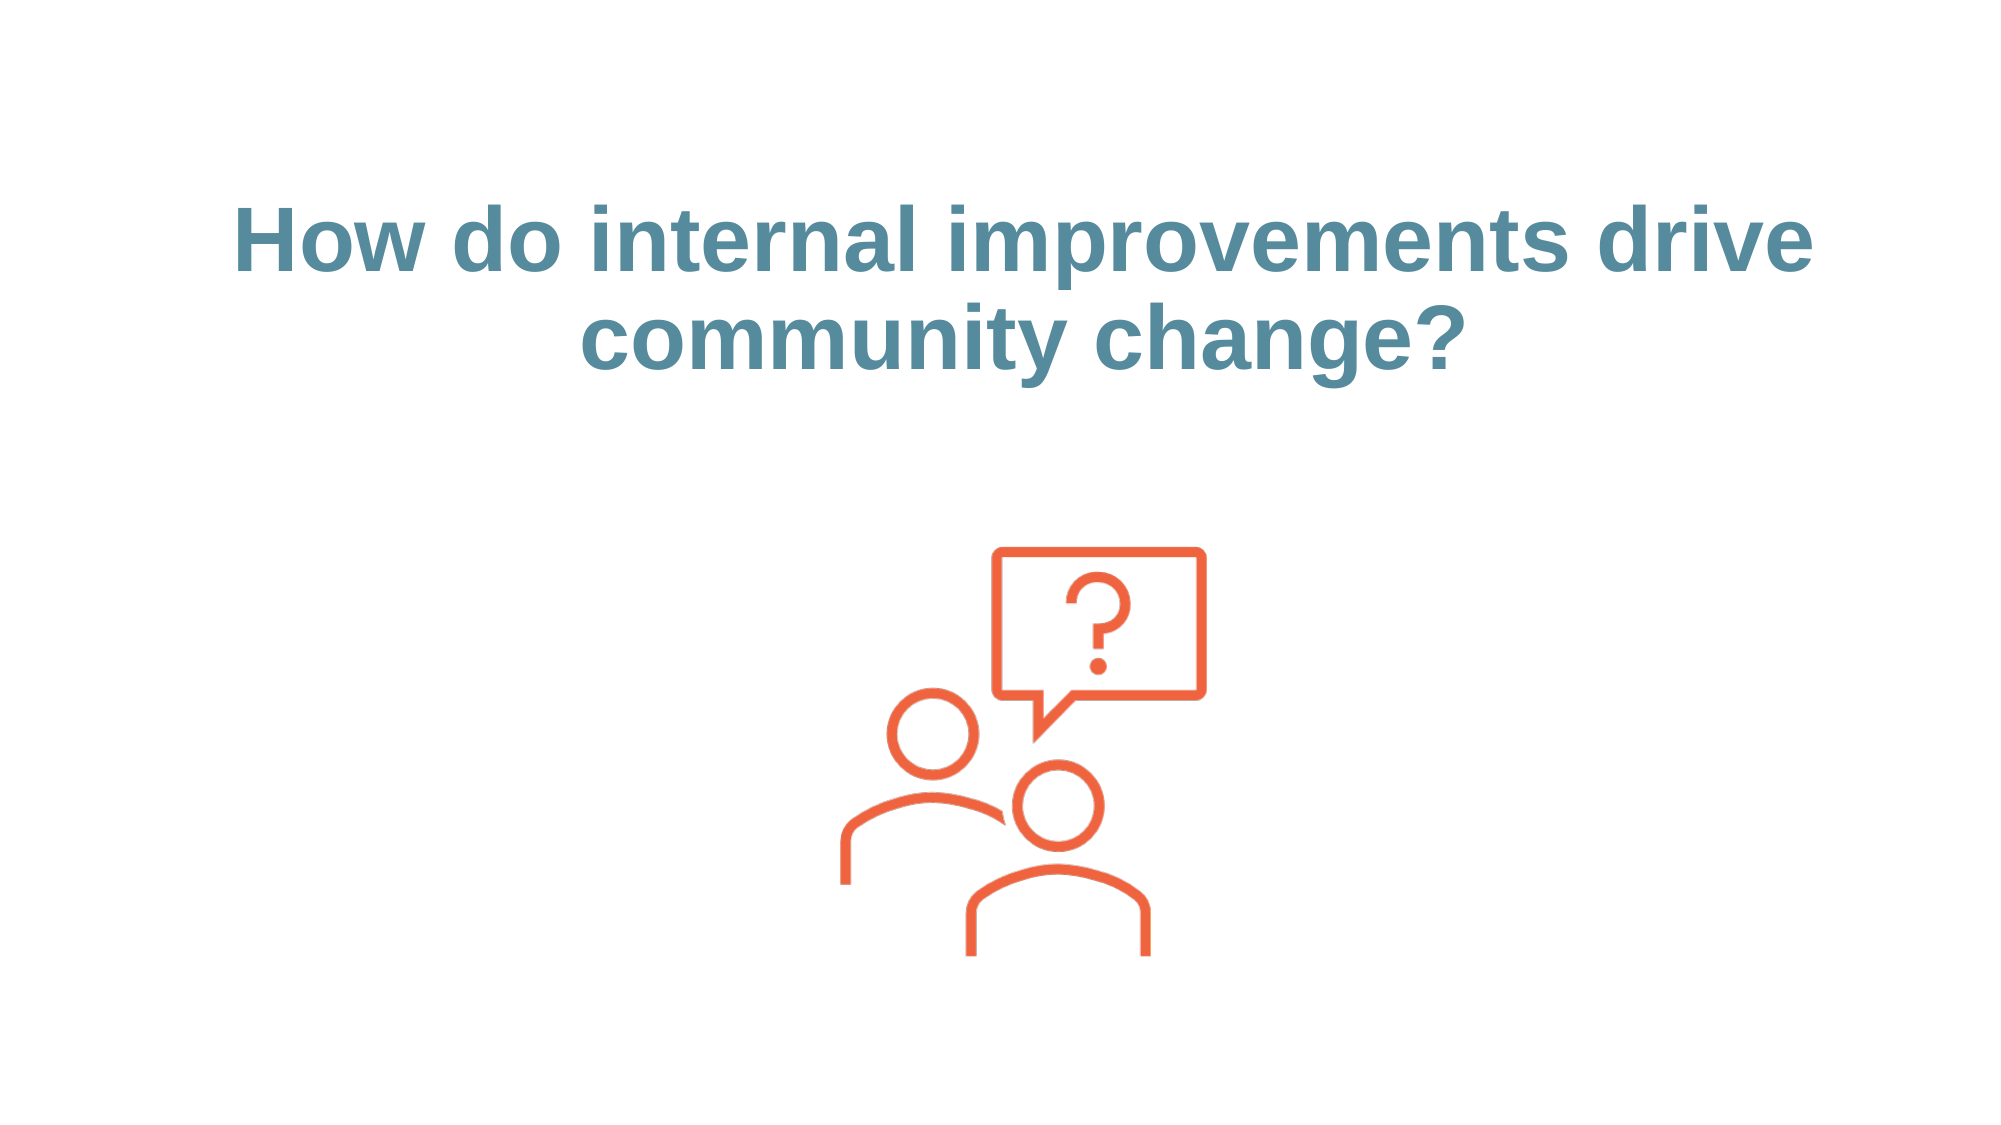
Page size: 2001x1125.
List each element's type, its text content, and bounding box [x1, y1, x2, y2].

picture [779, 506, 1271, 997]
title How do internal improvements drive community change? [162, 184, 1888, 315]
